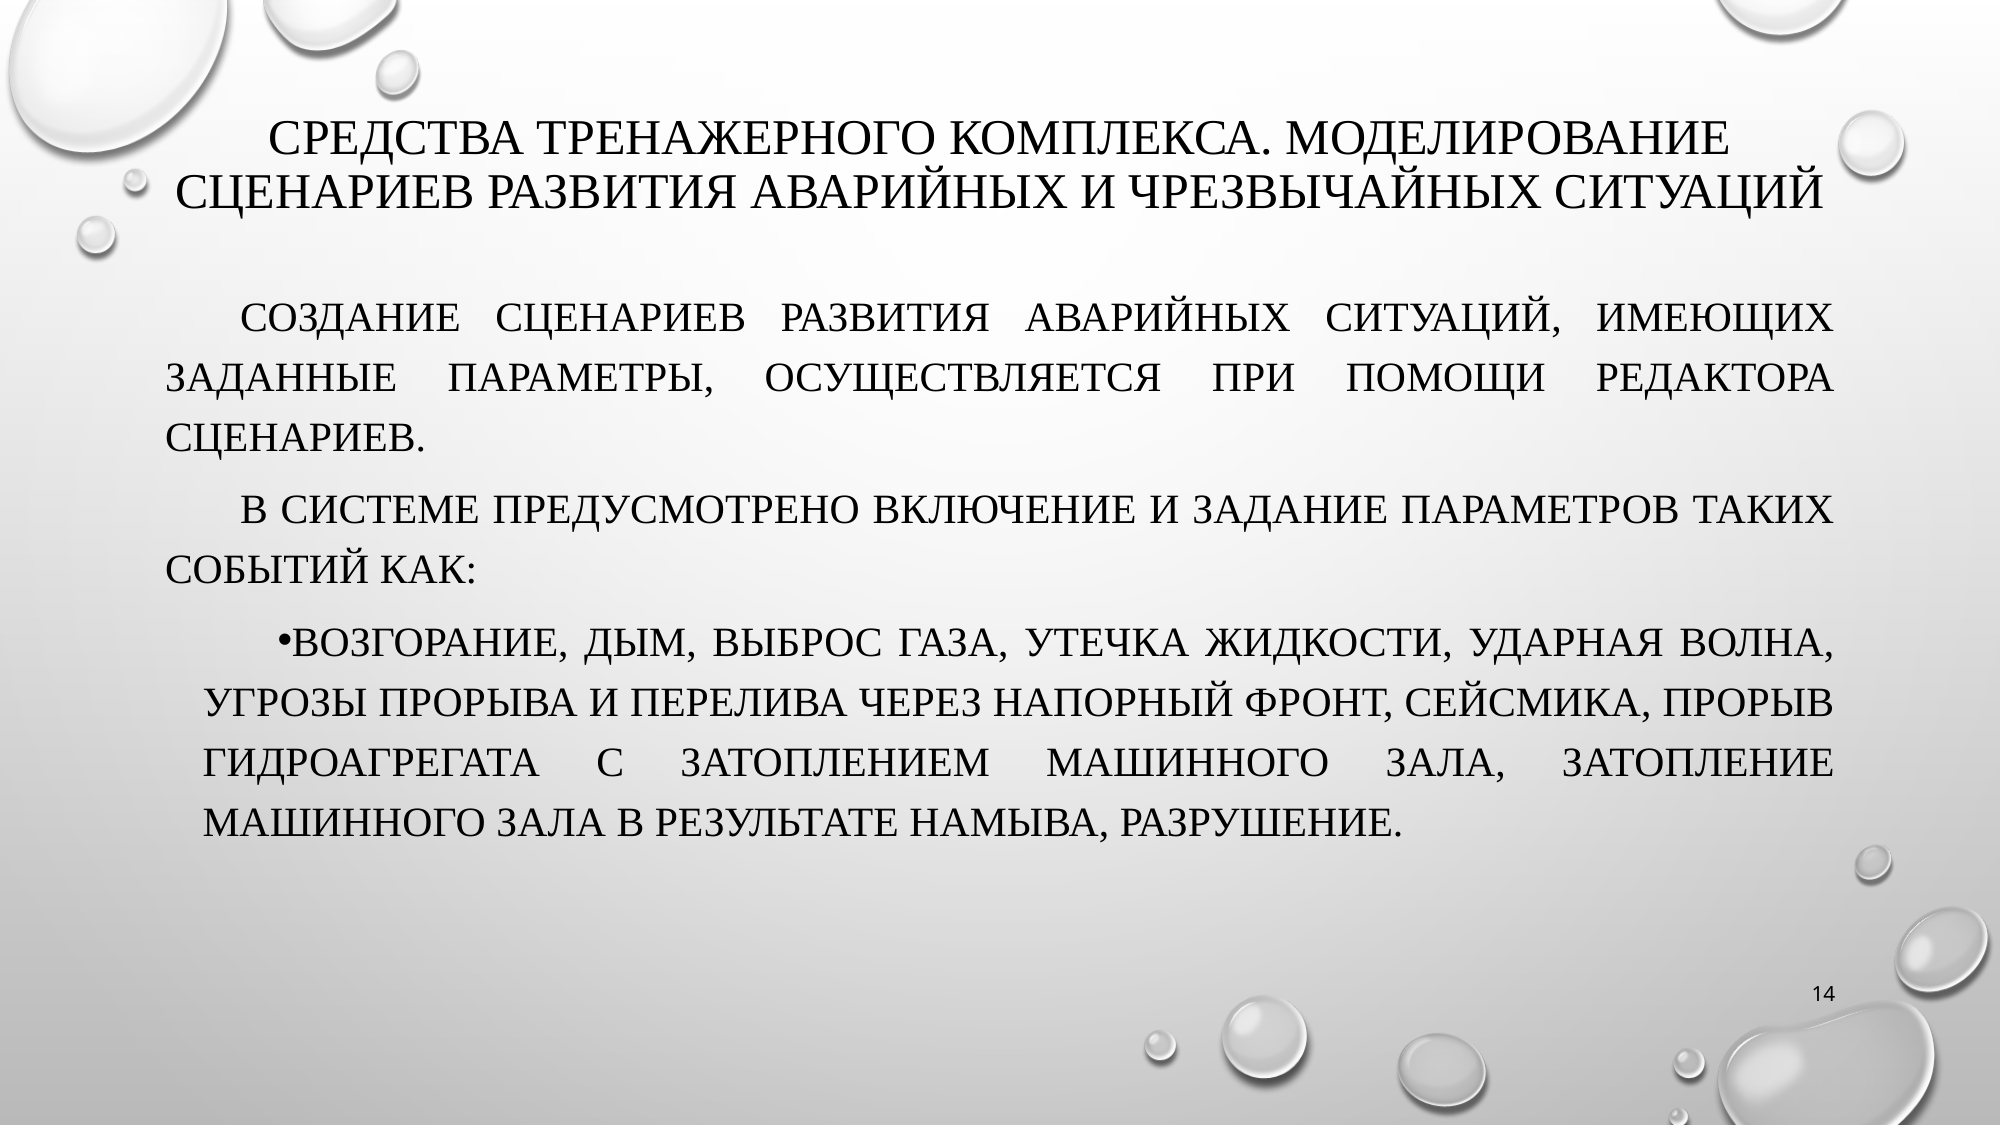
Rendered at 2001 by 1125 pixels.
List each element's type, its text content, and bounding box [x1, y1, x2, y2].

slide_number 14 [1724, 965, 1851, 1025]
picture [0, 0, 2000, 1125]
title Средства тренажерного комплекса. Моделирование сценариев развития аварийных и чрезвычайных ситуаций [149, 34, 1851, 297]
list Создание сценариев развития аварийных ситуаций, имеющих заданные параметры, осуществляется при помощи редактора сценариев. В системе предусмотрено включение и задание параметров таких событий как: Возгорание, Дым, Выброс газа, Утечка жидкости, Ударная волна, Угрозы прорыва и перелива через напорный фронт, Сейсмика, Прорыв гидроагрегата с затоплением машинного зала, Затопление машинного зала в результате намыва, Разрушение. [150, 271, 1851, 959]
